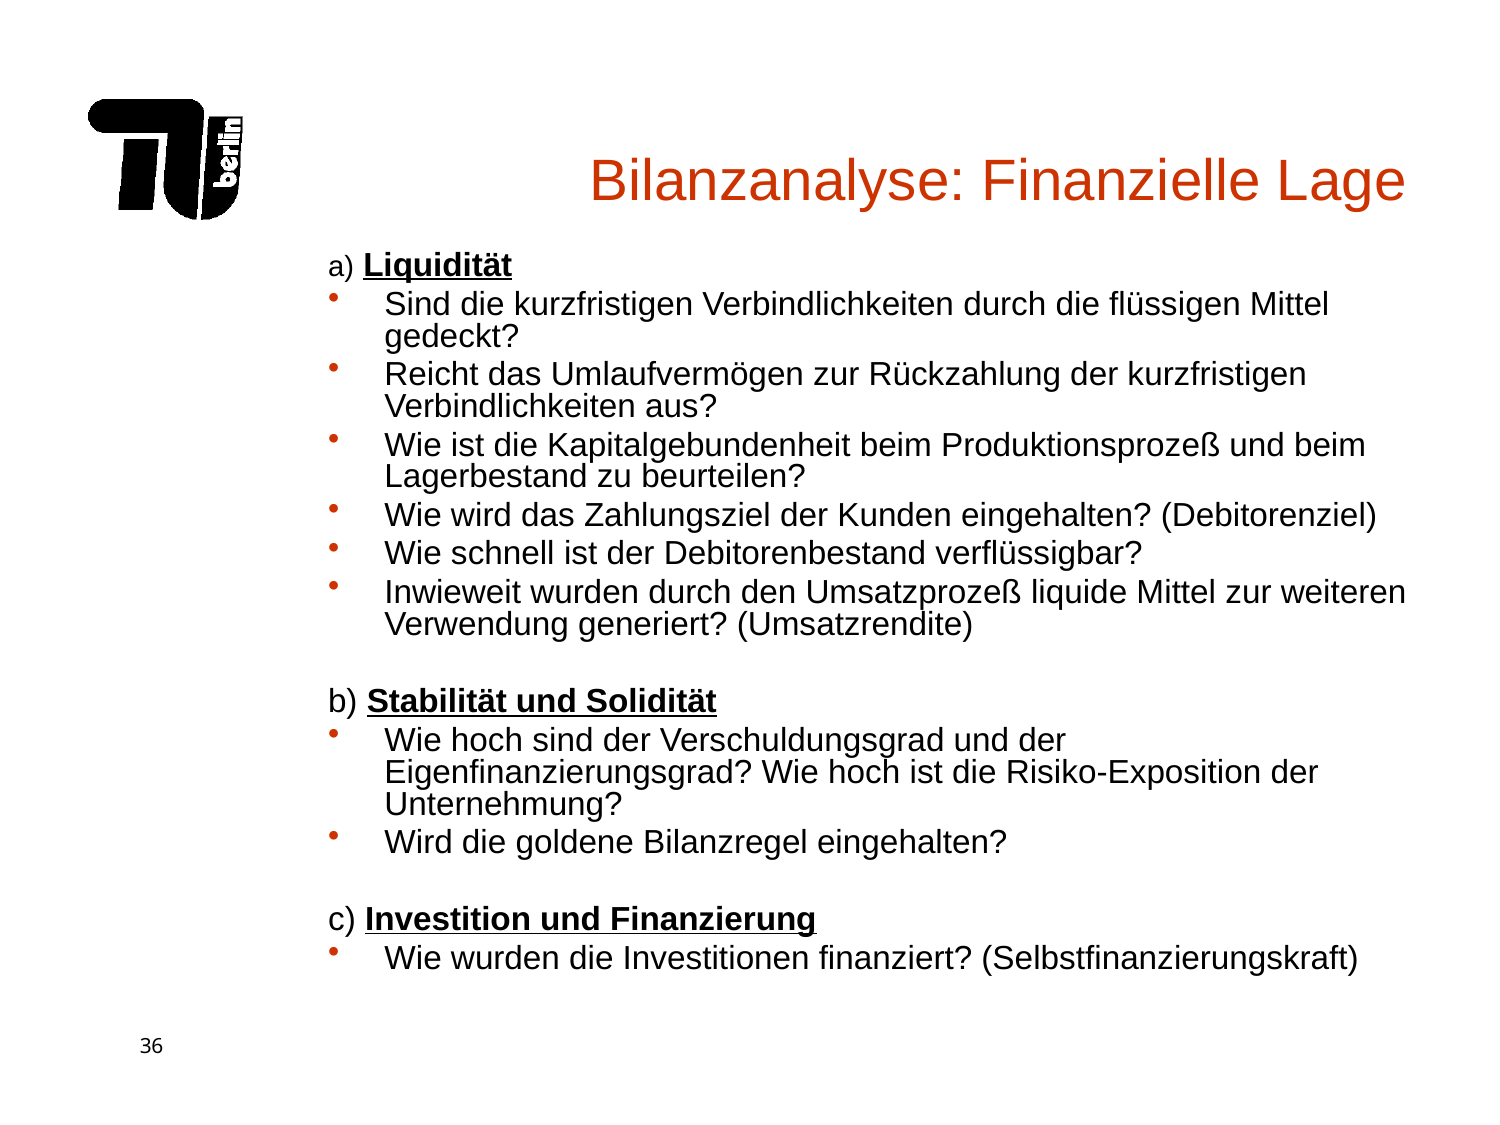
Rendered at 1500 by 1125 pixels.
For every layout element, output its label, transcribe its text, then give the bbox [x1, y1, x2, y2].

picture [88, 99, 243, 220]
list a) Liquidität Sind die kurzfristigen Verbindlichkeiten durch die flüssigen Mittel gedeckt? Reicht das Umlaufvermögen zur Rückzahlung der kurzfristigen Verbindlichkeiten aus? Wie ist die Kapitalgebundenheit beim Produktionsprozeß und beim Lagerbestand zu beurteilen? Wie wird das Zahlungsziel der Kunden eingehalten? (Debitorenziel) Wie schnell ist der Debitorenbestand verflüssigbar? Inwieweit wurden durch den Umsatzprozeß liquide Mittel zur weiteren Verwendung generiert? (Umsatzrendite) b) Stabilität und Solidität Wie hoch sind der Verschuldungsgrad und der Eigenfinanzierungsgrad? Wie hoch ist die Risiko-Exposition der Unternehmung? Wird die goldene Bilanzregel eingehalten? c) Investition und Finanzierung Wie wurden die Investitionen finanziert? (Selbstfinanzierungskraft) [312, 243, 1447, 1059]
title Bilanzanalyse: Finanzielle Lage [312, 62, 1424, 220]
